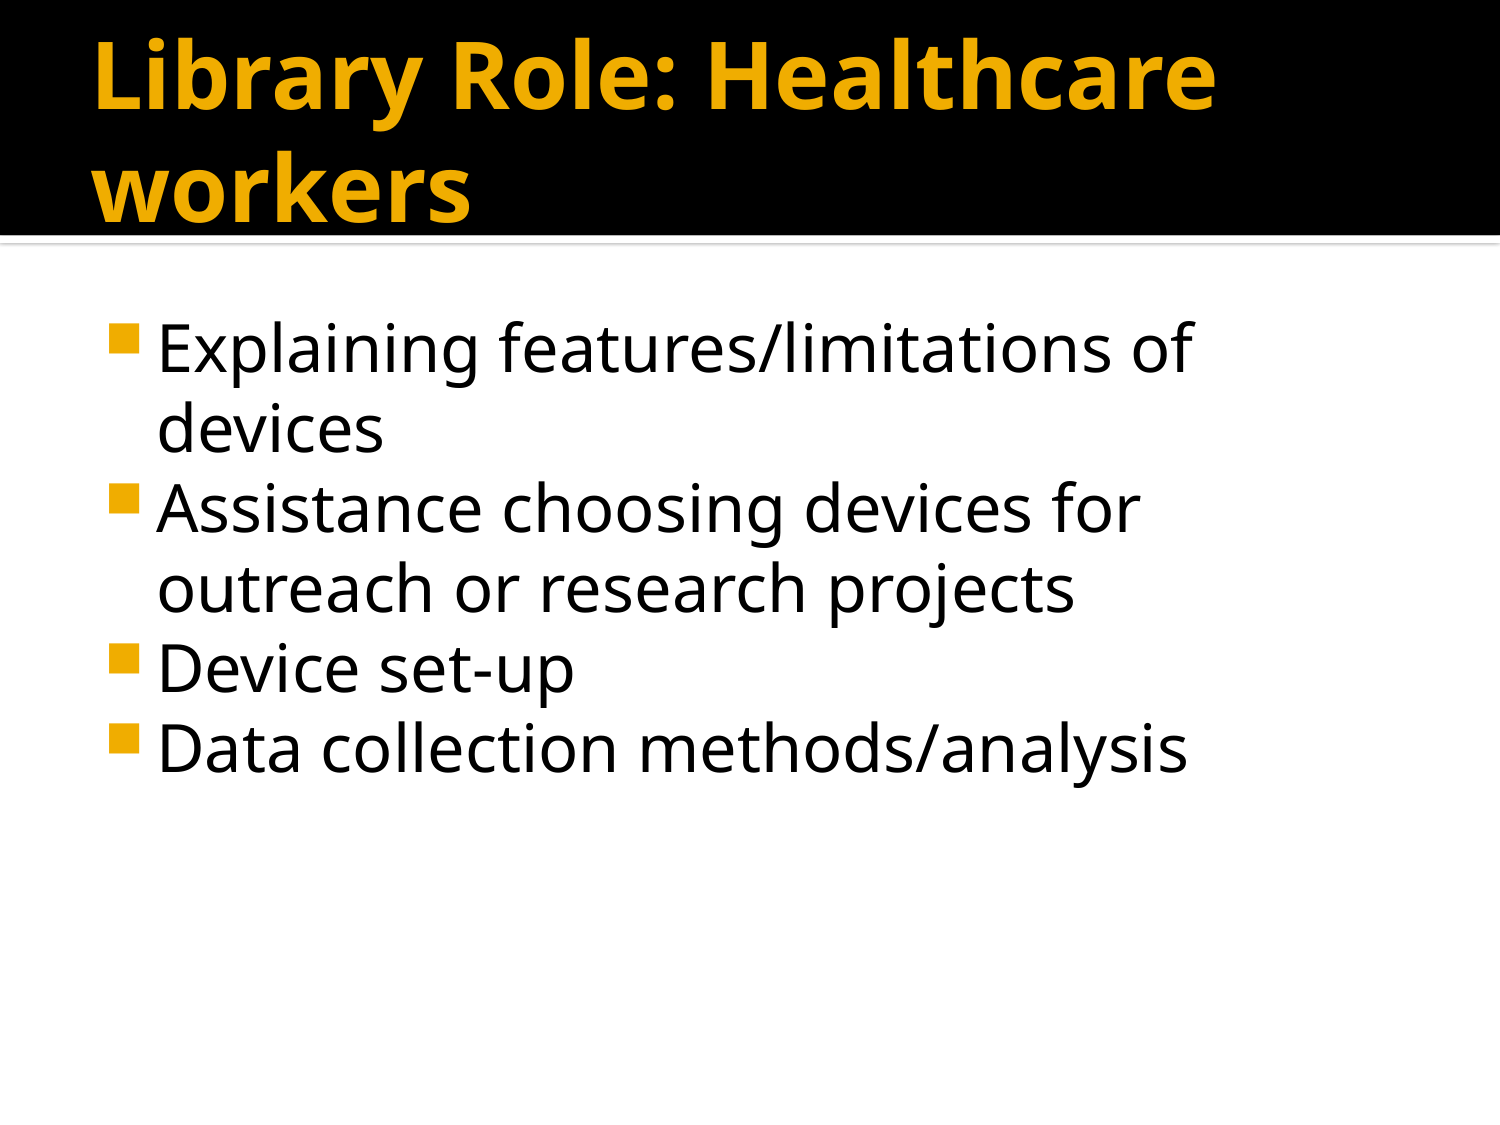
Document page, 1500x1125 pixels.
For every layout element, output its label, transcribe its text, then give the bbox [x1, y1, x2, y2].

title Library Role: Healthcare workers [75, 25, 1425, 231]
list Explaining features/limitations of devices Assistance choosing devices for outreach or research projects Device set-up Data collection methods/analysis [75, 291, 1425, 1050]
